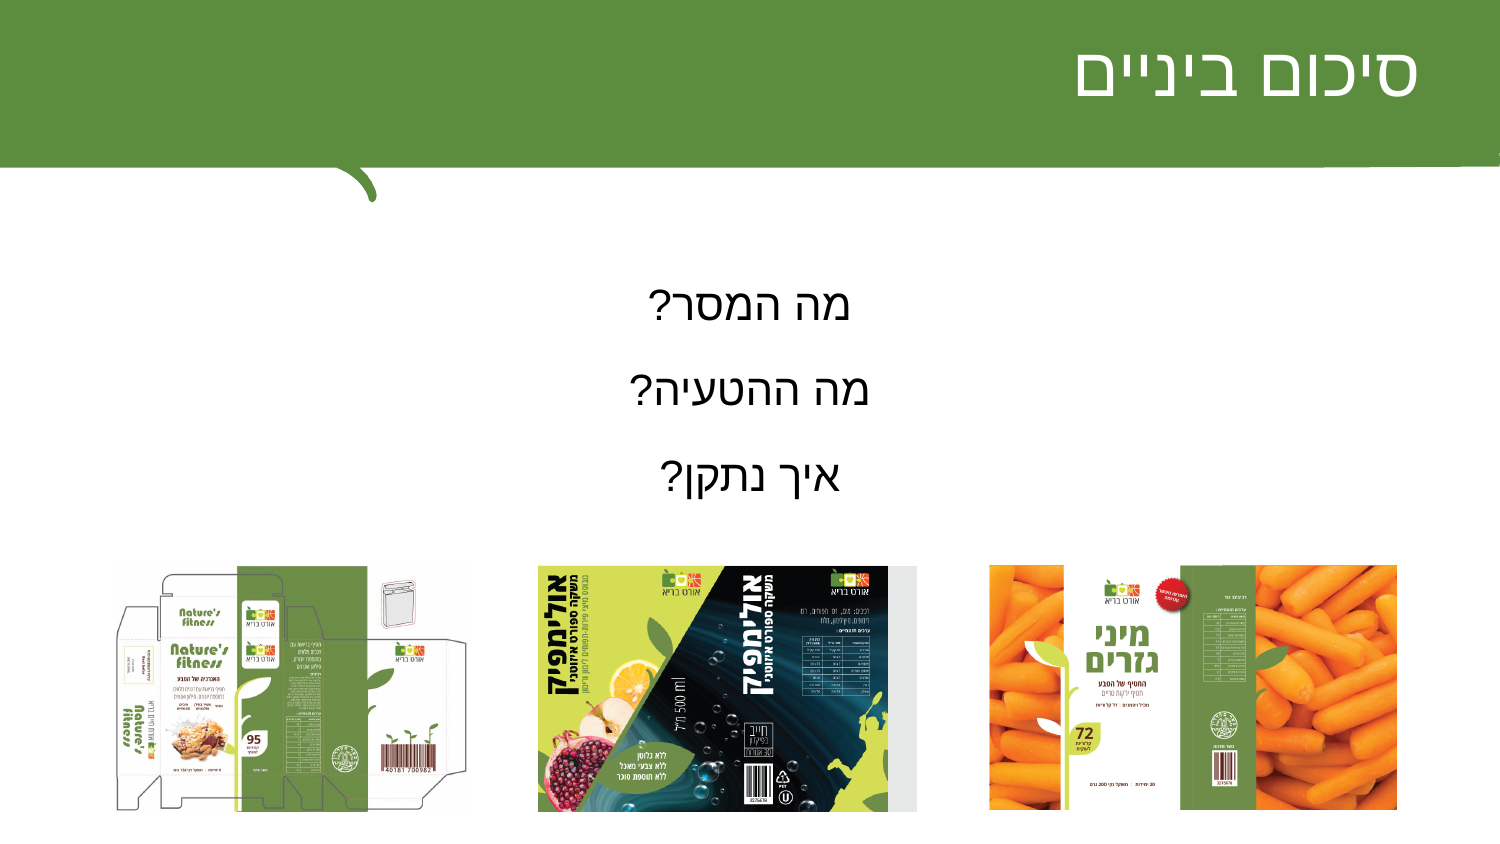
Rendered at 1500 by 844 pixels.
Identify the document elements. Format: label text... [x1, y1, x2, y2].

picture [114, 753, 467, 812]
title סיכום ביניים [141, 21, 1436, 185]
picture [538, 753, 917, 812]
list מה המסר? מה ההטעיה? איך נתקן? [51, 261, 1449, 753]
picture [989, 753, 1397, 810]
